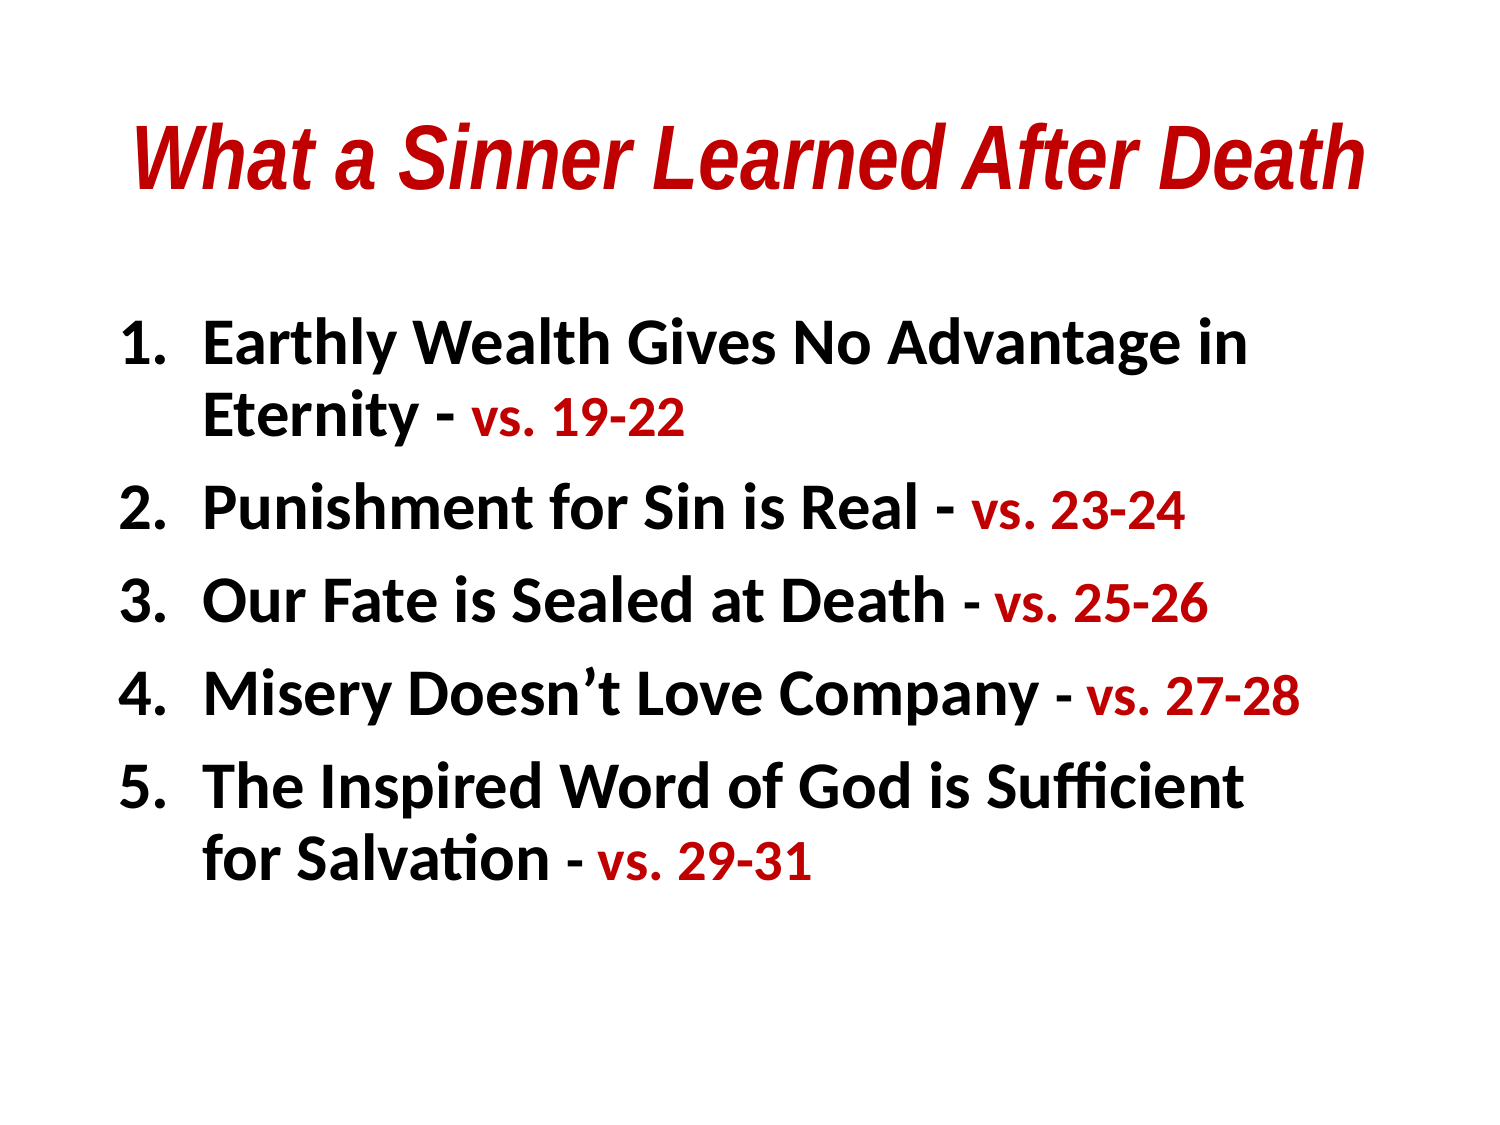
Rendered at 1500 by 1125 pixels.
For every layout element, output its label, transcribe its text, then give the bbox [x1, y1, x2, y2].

title What a Sinner Learned After Death [103, 59, 1397, 260]
list Earthly Wealth Gives No Advantage in Eternity - vs. 19-22 Punishment for Sin is Real - vs. 23-24 Our Fate is Sealed at Death - vs. 25-26 Misery Doesn’t Love Company - vs. 27-28 The Inspired Word of God is Sufficient for Salvation - vs. 29-31 [103, 299, 1397, 1014]
